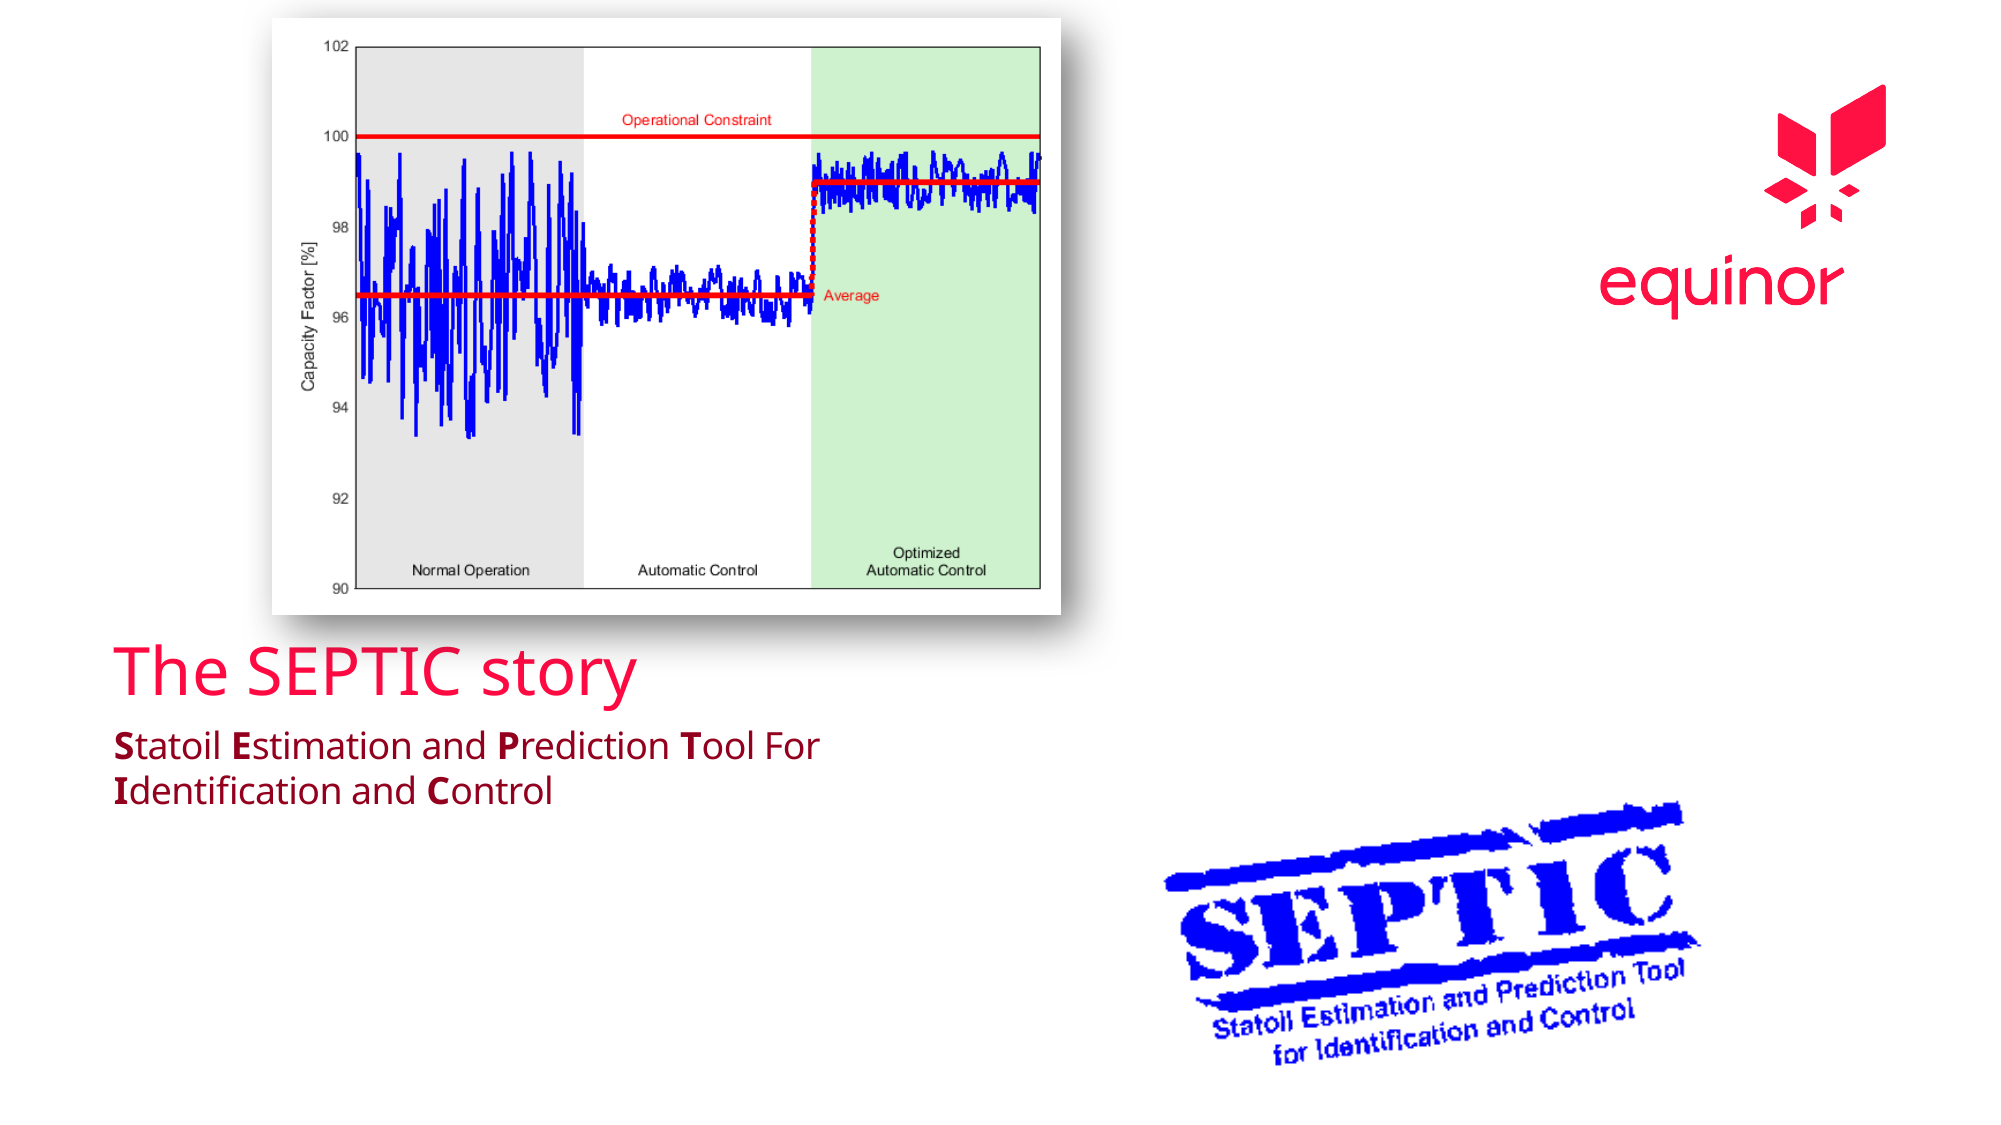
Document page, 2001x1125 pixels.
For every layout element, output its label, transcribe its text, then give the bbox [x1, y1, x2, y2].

picture [272, 18, 1061, 615]
title The SEPTIC story [114, 131, 989, 709]
picture [1153, 790, 1707, 1079]
subtitle Statoil Estimation and Prediction Tool For Identification and Control [113, 721, 990, 935]
picture [1545, 29, 1941, 375]
